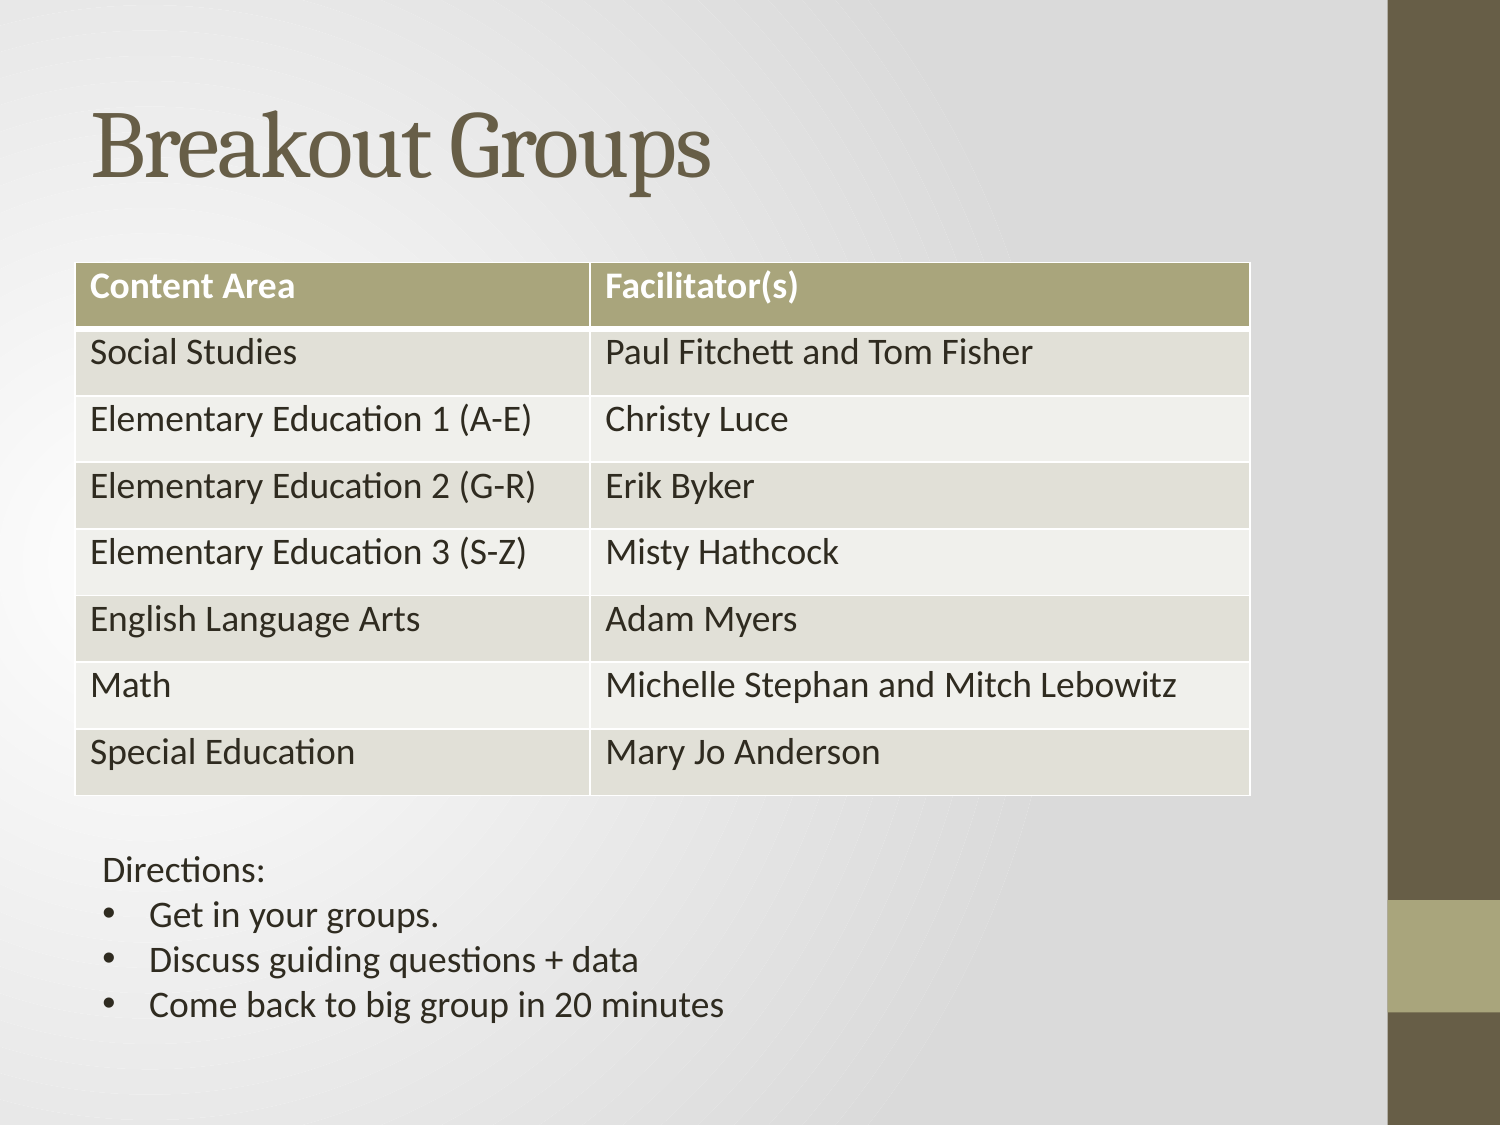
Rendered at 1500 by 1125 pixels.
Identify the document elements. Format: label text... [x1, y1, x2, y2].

table_cell Adam Myers [591, 596, 1249, 661]
table_cell Erik Byker [591, 463, 1249, 528]
table_cell Mary Jo Anderson [591, 730, 1249, 795]
table_cell Elementary Education 3 (S-Z) [76, 530, 589, 595]
table_cell Social Studies [76, 332, 589, 395]
table_cell Christy Luce [591, 397, 1249, 461]
table_cell English Language Arts [76, 596, 589, 661]
table_header Content Area [76, 263, 589, 326]
table_cell Paul Fitchett and Tom Fisher [591, 332, 1249, 395]
table_cell Elementary Education 2 (G-R) [76, 463, 589, 528]
table_cell Math [76, 663, 589, 728]
table_cell Elementary Education 1 (A-E) [76, 397, 589, 461]
table_header Facilitator(s) [591, 263, 1249, 326]
text_box Directions: Get in your groups. Discuss guiding questions + data Come back to big group in 20 minutes [87, 837, 1250, 1033]
table_cell Michelle Stephan and Mitch Lebowitz [591, 663, 1249, 728]
title Breakout Groups [75, 45, 1325, 233]
table_cell Special Education [76, 730, 589, 795]
table_cell Misty Hathcock [591, 530, 1249, 595]
